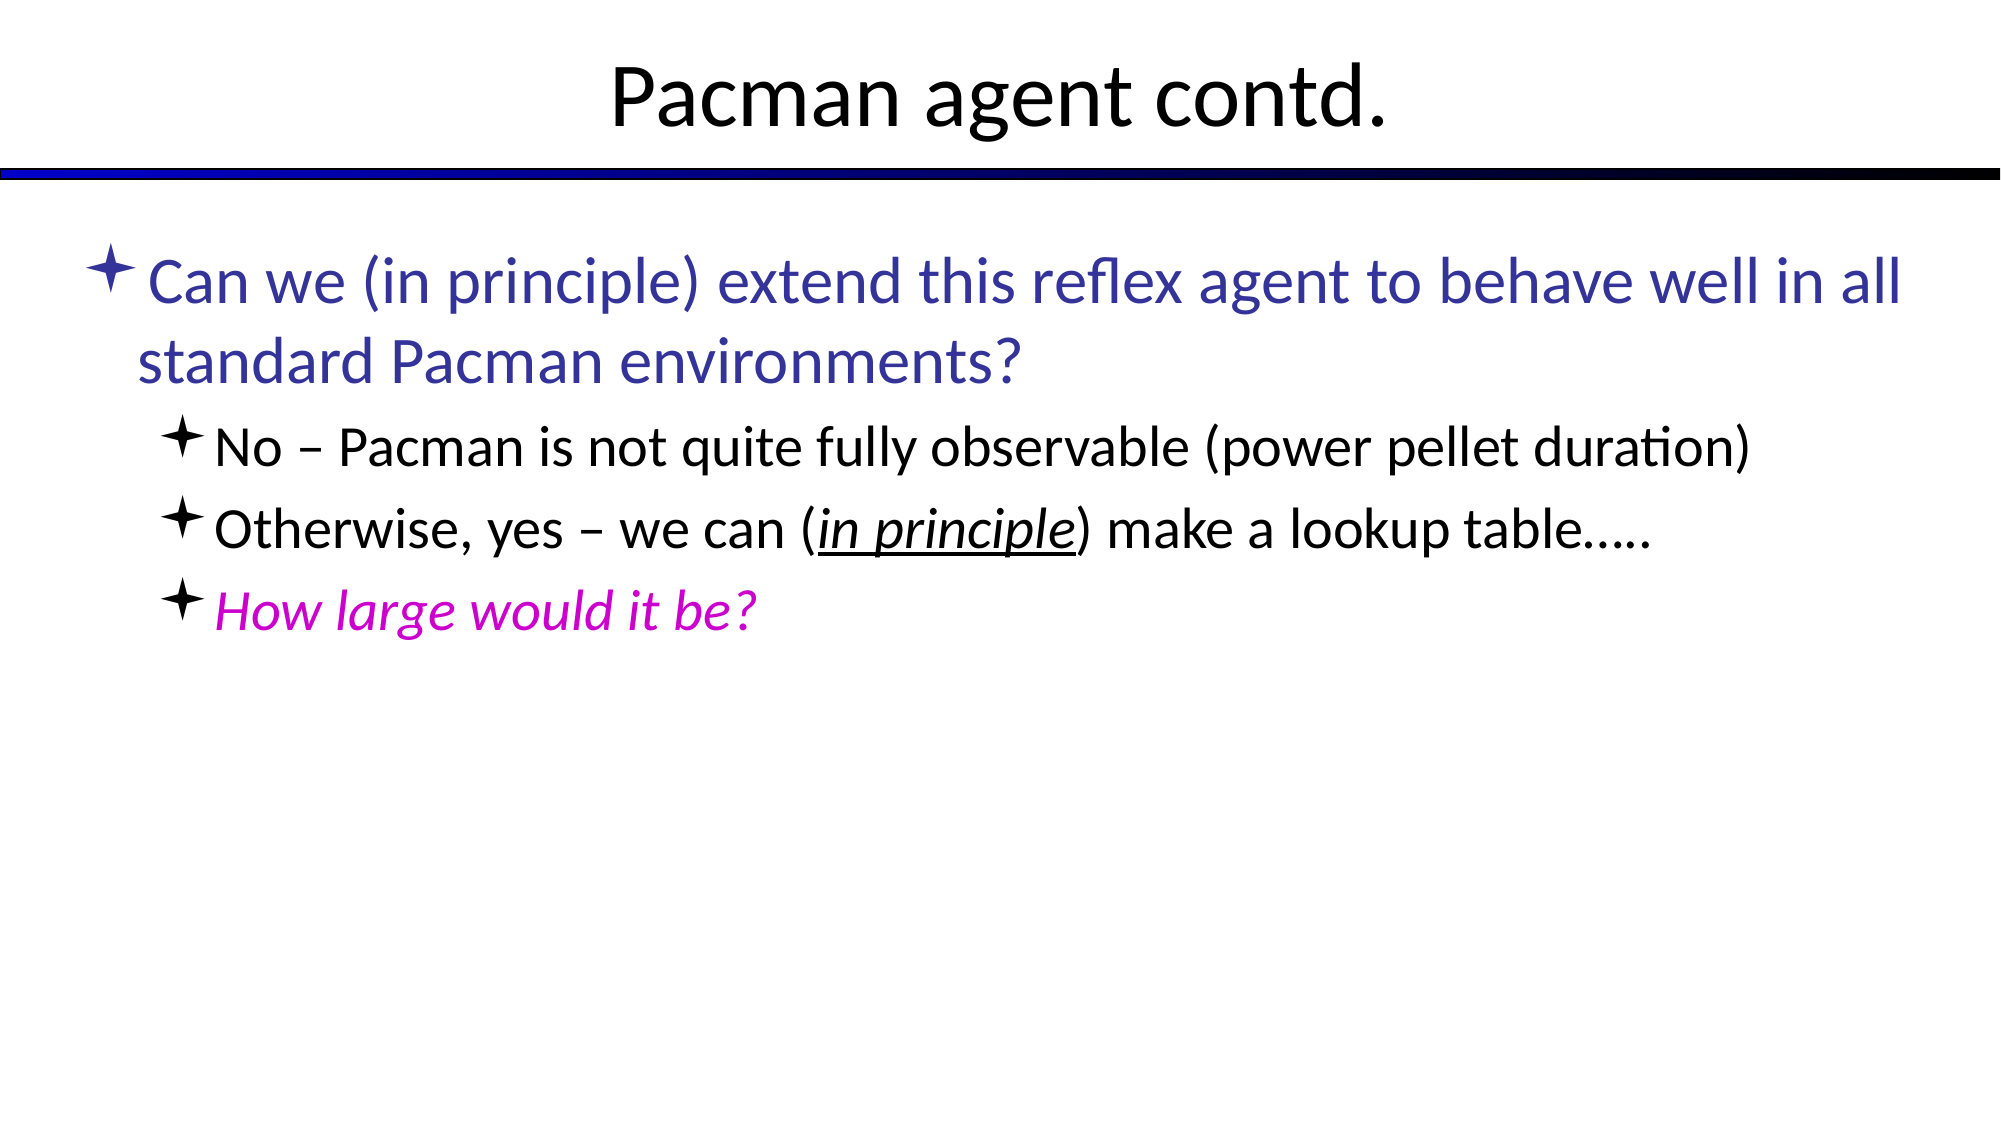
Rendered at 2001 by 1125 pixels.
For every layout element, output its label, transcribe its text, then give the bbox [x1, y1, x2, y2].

title Pacman agent contd. [0, 0, 2000, 184]
list Can we (in principle) extend this reflex agent to behave well in all standard Pacman environments? No – Pacman is not quite fully observable (power pellet duration) Otherwise, yes – we can (in principle) make a lookup table….. How large would it be? [66, 228, 1934, 1006]
